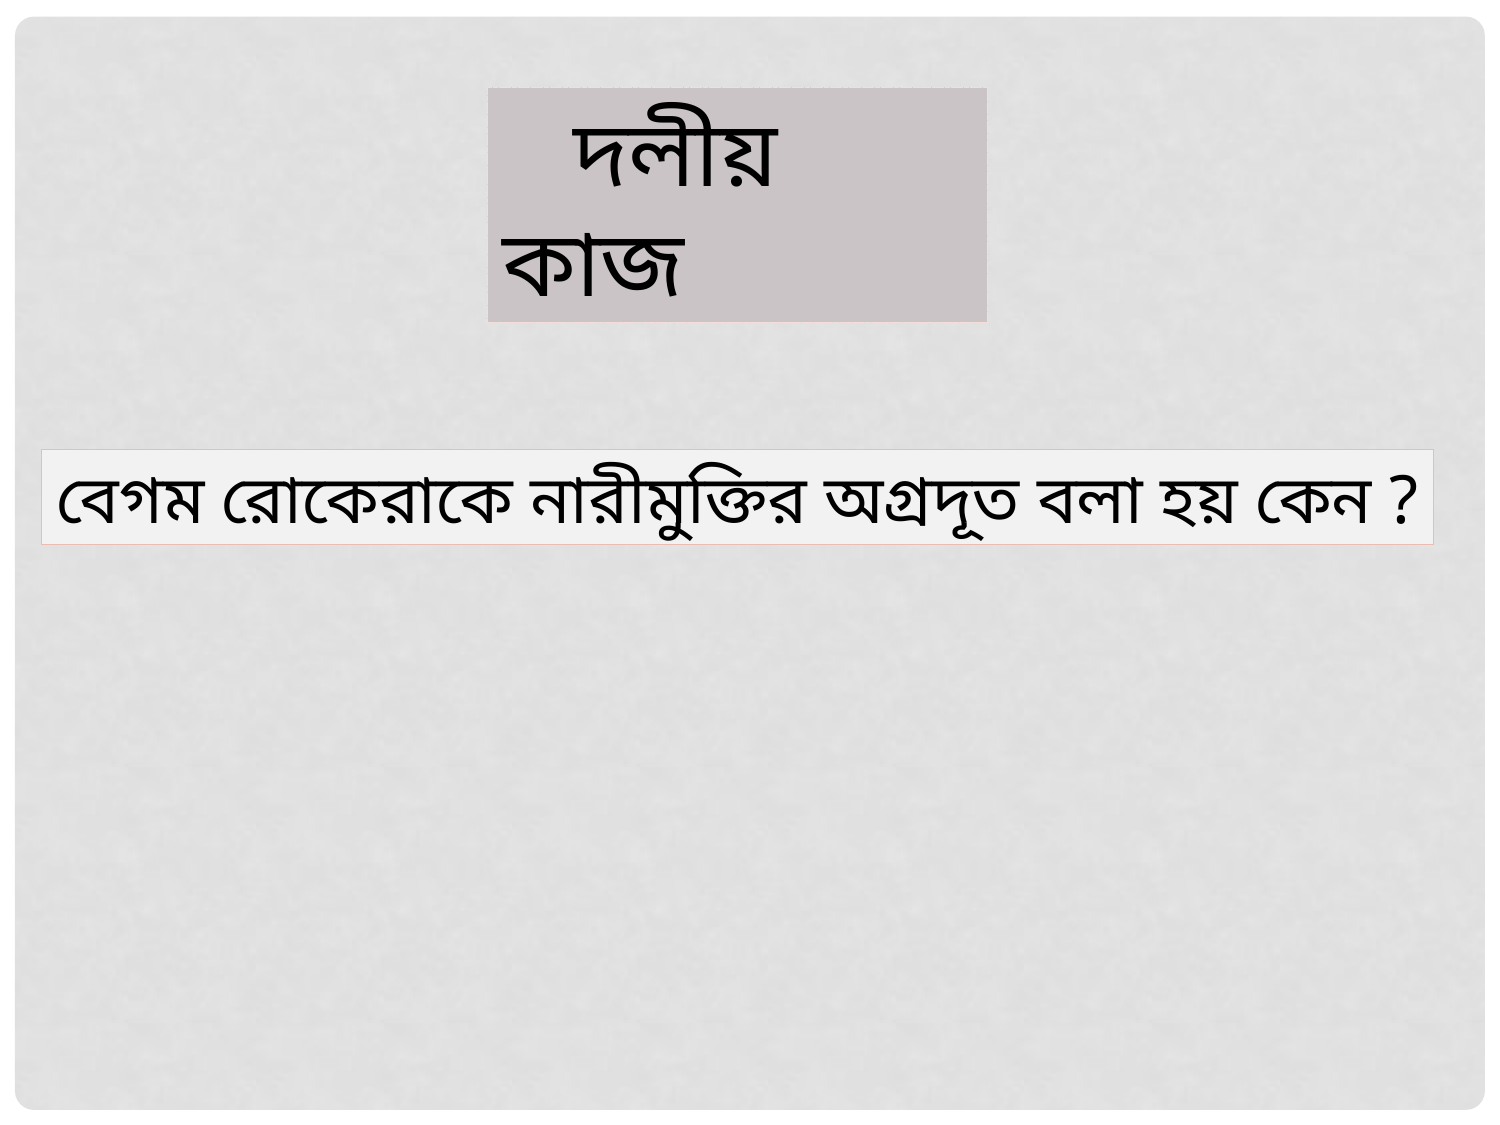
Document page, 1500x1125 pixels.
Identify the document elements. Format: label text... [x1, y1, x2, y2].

text_box বেগম রোকেরাকে নারীমুক্তির অগ্রদূত বলা হয় কেন ? [41, 449, 1434, 545]
text_box দলীয় কাজ [487, 87, 988, 323]
